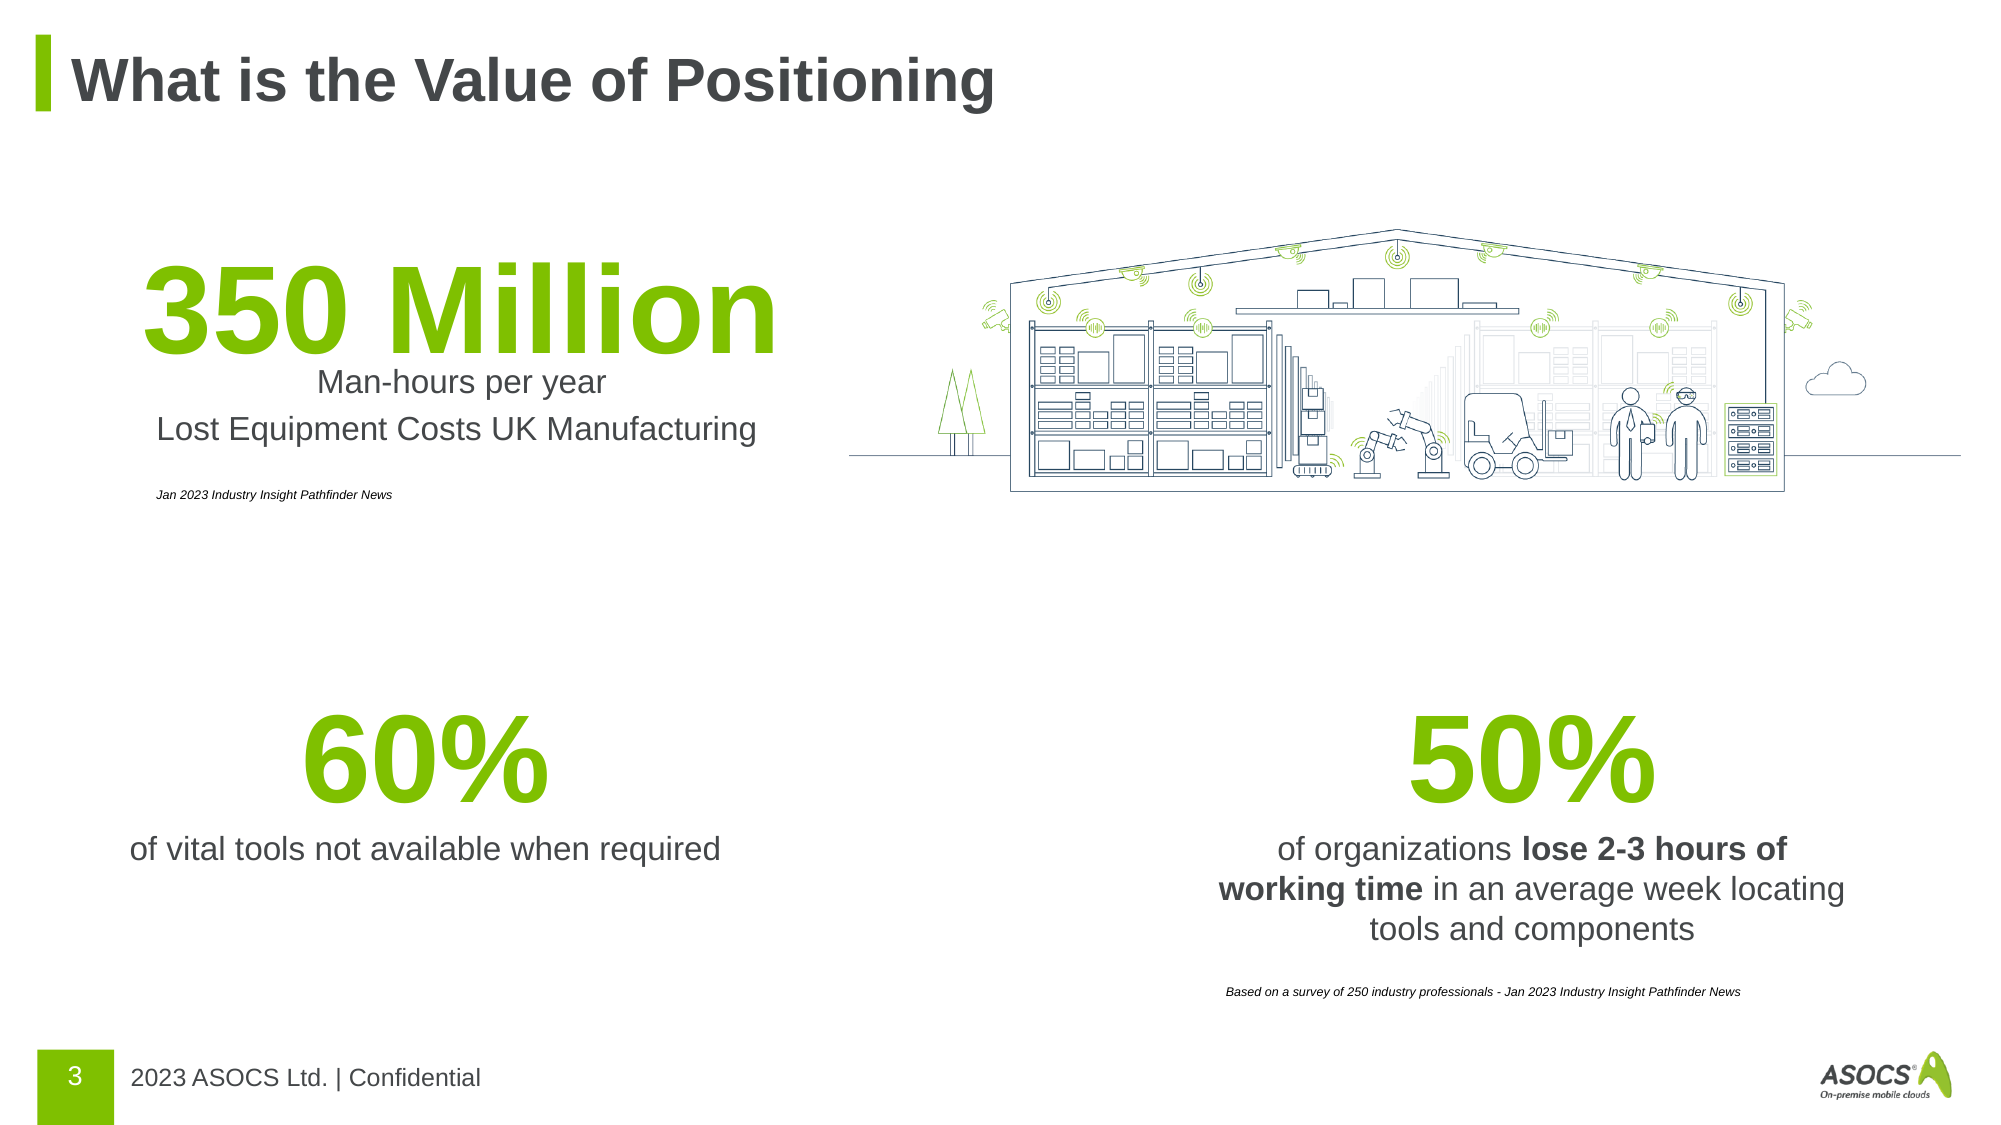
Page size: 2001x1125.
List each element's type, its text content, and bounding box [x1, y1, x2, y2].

text_box 50% [1210, 677, 1854, 828]
picture [1820, 1051, 1952, 1100]
text_box of organizations lose 2-3 hours of working time in an average week locating tools and components [1210, 828, 1854, 977]
picture [848, 228, 1961, 493]
text_box 350 Million [140, 228, 784, 379]
text_box 60% [104, 677, 748, 828]
text_box Based on a survey of 250 industry professionals - Jan 2023 Industry Insight Pathfinder News [1210, 977, 1782, 1007]
list Man-hours per year Lost Equipment Costs UK Manufacturing [140, 379, 784, 480]
title What is the Value of Positioning [71, 11, 1872, 142]
text_box Jan 2023 Industry Insight Pathfinder News [141, 479, 408, 510]
text_box of vital tools not available when required [104, 828, 748, 977]
